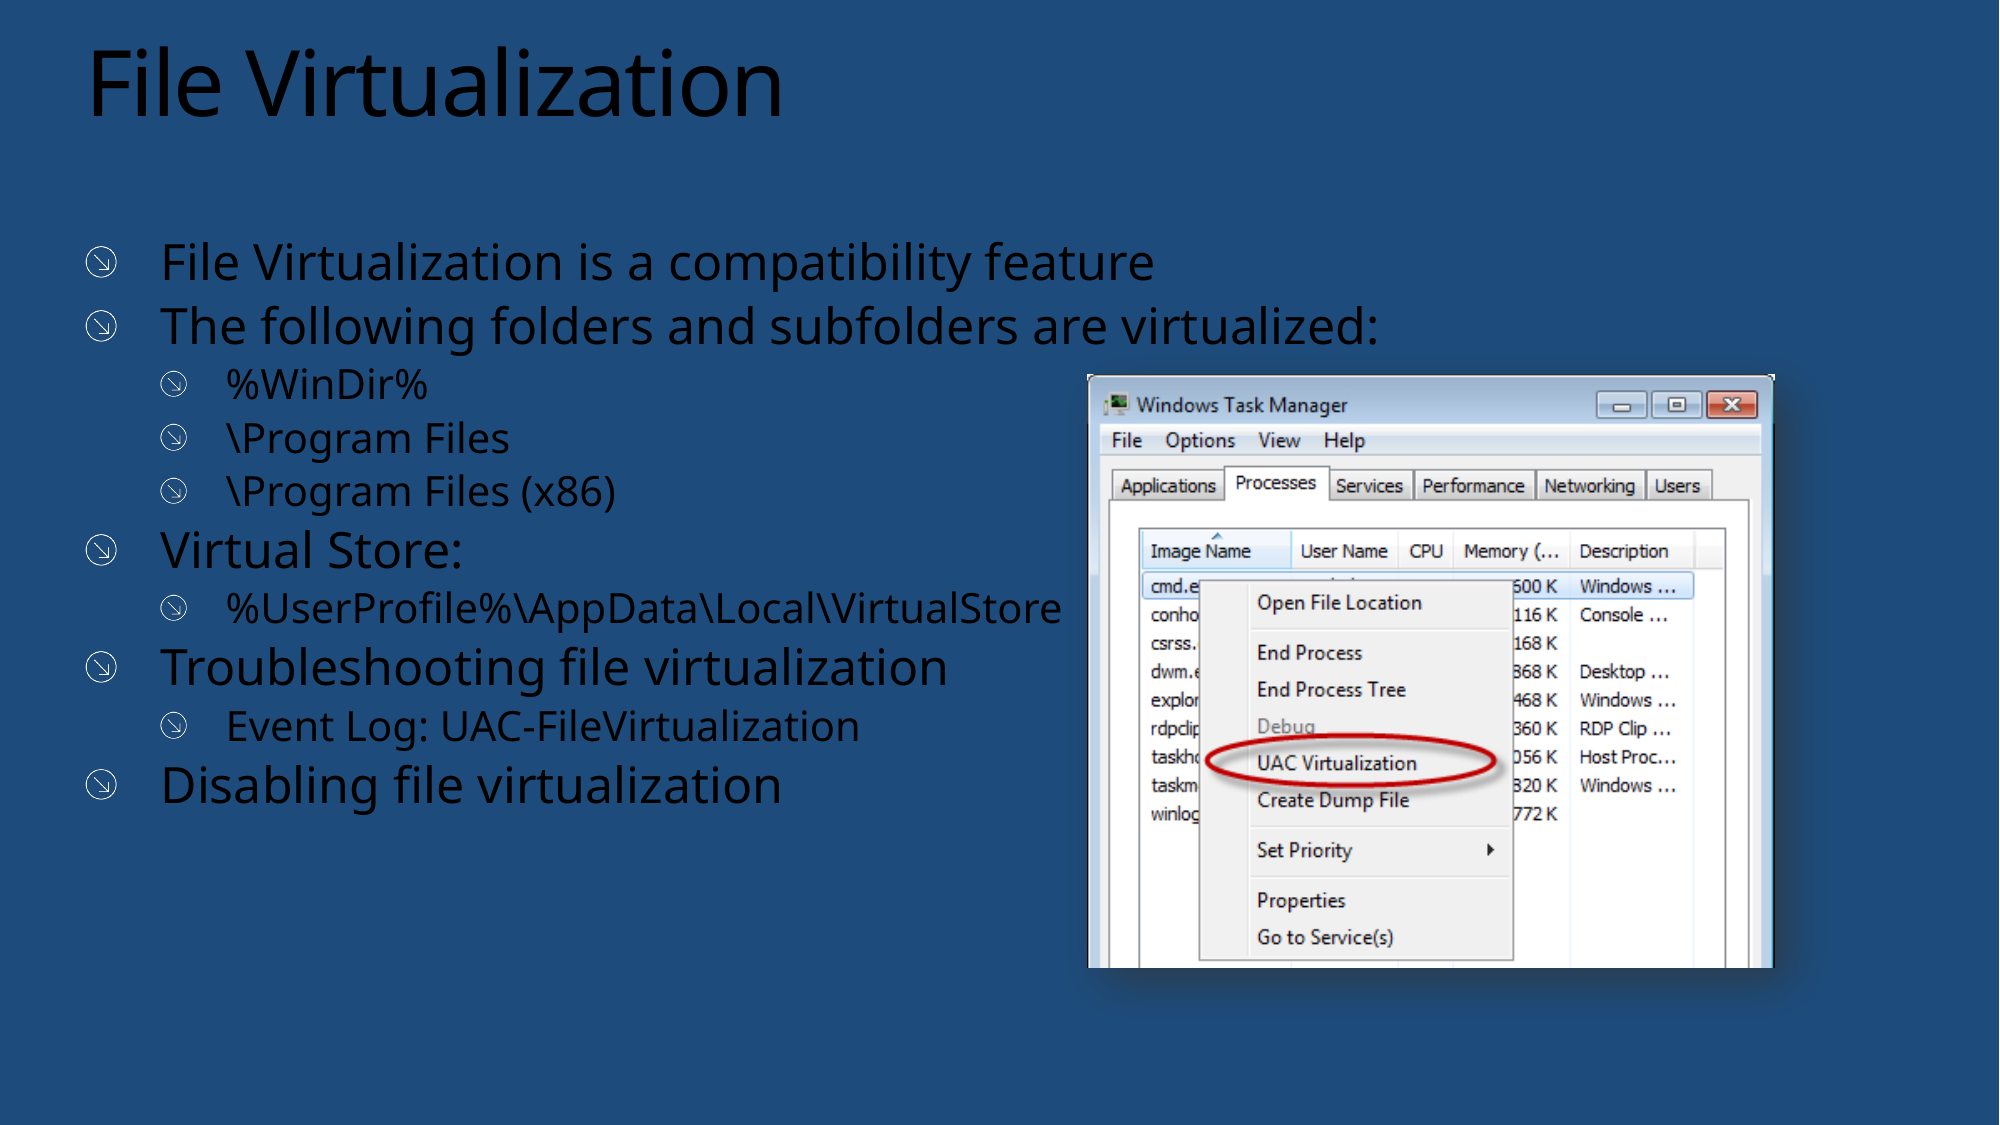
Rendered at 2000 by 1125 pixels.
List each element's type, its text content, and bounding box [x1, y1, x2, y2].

picture [160, 477, 187, 504]
picture [1086, 374, 1775, 968]
title File Virtualization [85, 37, 1914, 138]
picture [160, 370, 187, 397]
picture [85, 309, 117, 342]
picture [85, 533, 117, 566]
picture [85, 650, 117, 683]
picture [160, 594, 187, 621]
list File Virtualization is a compatibility feature The following folders and subfolders are virtualized: %WinDir% \Program Files \Program Files (x86) Virtual Store: %UserProfile%\AppData\Local\VirtualStore Troubleshooting file virtualization Event Log: UAC-FileVirtualization Disabling file virtualization [85, 237, 1914, 903]
picture [85, 245, 117, 278]
picture [160, 423, 187, 451]
picture [160, 711, 187, 739]
picture [85, 768, 117, 800]
